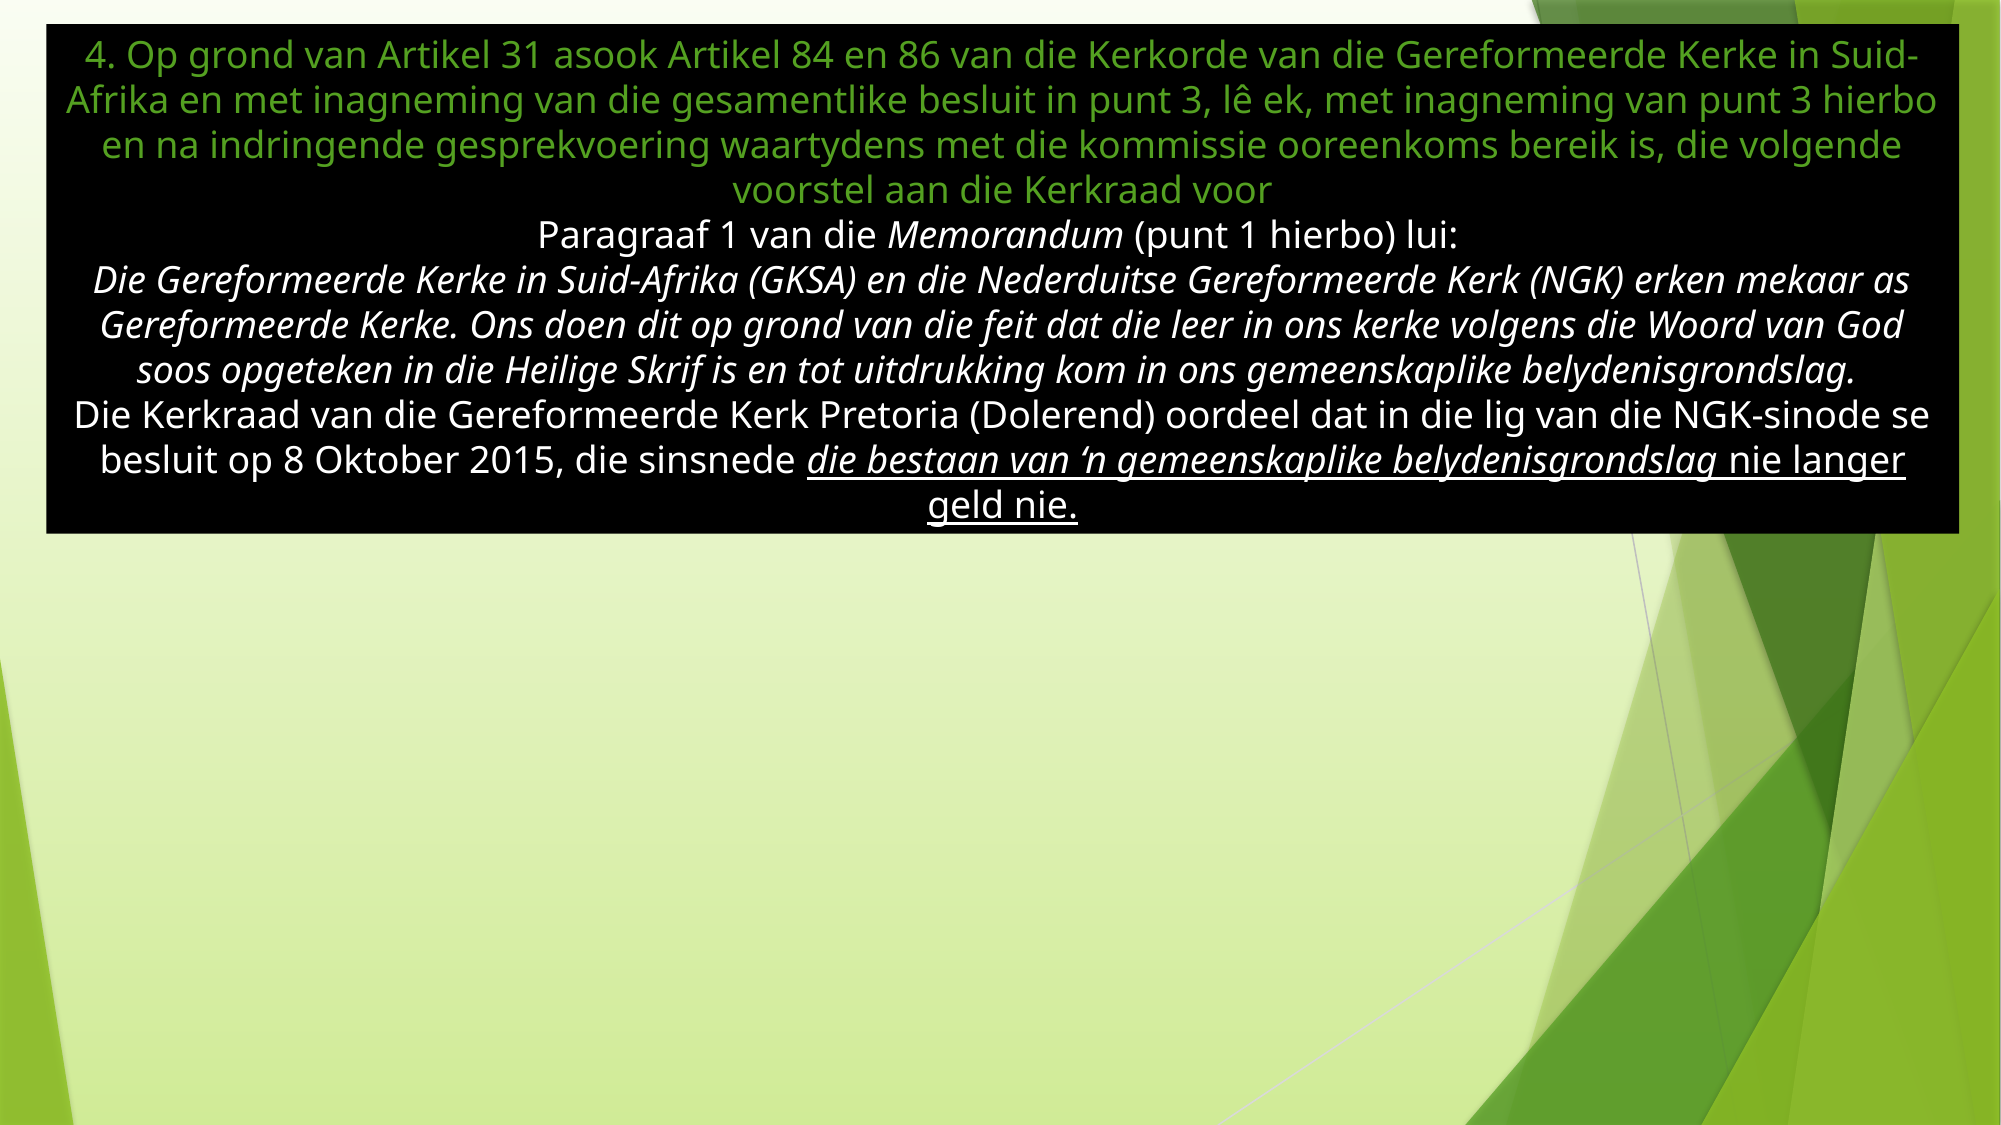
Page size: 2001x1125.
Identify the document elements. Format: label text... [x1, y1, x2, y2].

text_box 4. Op grond van Artikel 31 asook Artikel 84 en 86 van die Kerkorde van die Gereformeerde Kerke in Suid-Afrika en met inagneming van die gesamentlike besluit in punt 3, lê ek, met inagneming van punt 3 hierbo en na indringende gesprekvoering waartydens met die kommissie ooreenkoms bereik is, die volgende voorstel aan die Kerkraad voor Paragraaf 1 van die Memorandum (punt 1 hierbo) lui: Die Gereformeerde Kerke in Suid-Afrika (GKSA) en die Nederduitse Gereformeerde Kerk (NGK) erken mekaar as Gereformeerde Kerke. Ons doen dit op grond van die feit dat die leer in ons kerke volgens die Woord van God soos opgeteken in die Heilige Skrif is en tot uitdrukking kom in ons gemeenskaplike belydenisgrondslag. Die Kerkraad van die Gereformeerde Kerk Pretoria (Dolerend) oordeel dat in die lig van die NGK-sinode se besluit op 8 Oktober 2015, die sinsnede die bestaan van ‘n gemeenskaplike belydenisgrondslag nie langer geld nie. [46, 24, 1960, 534]
